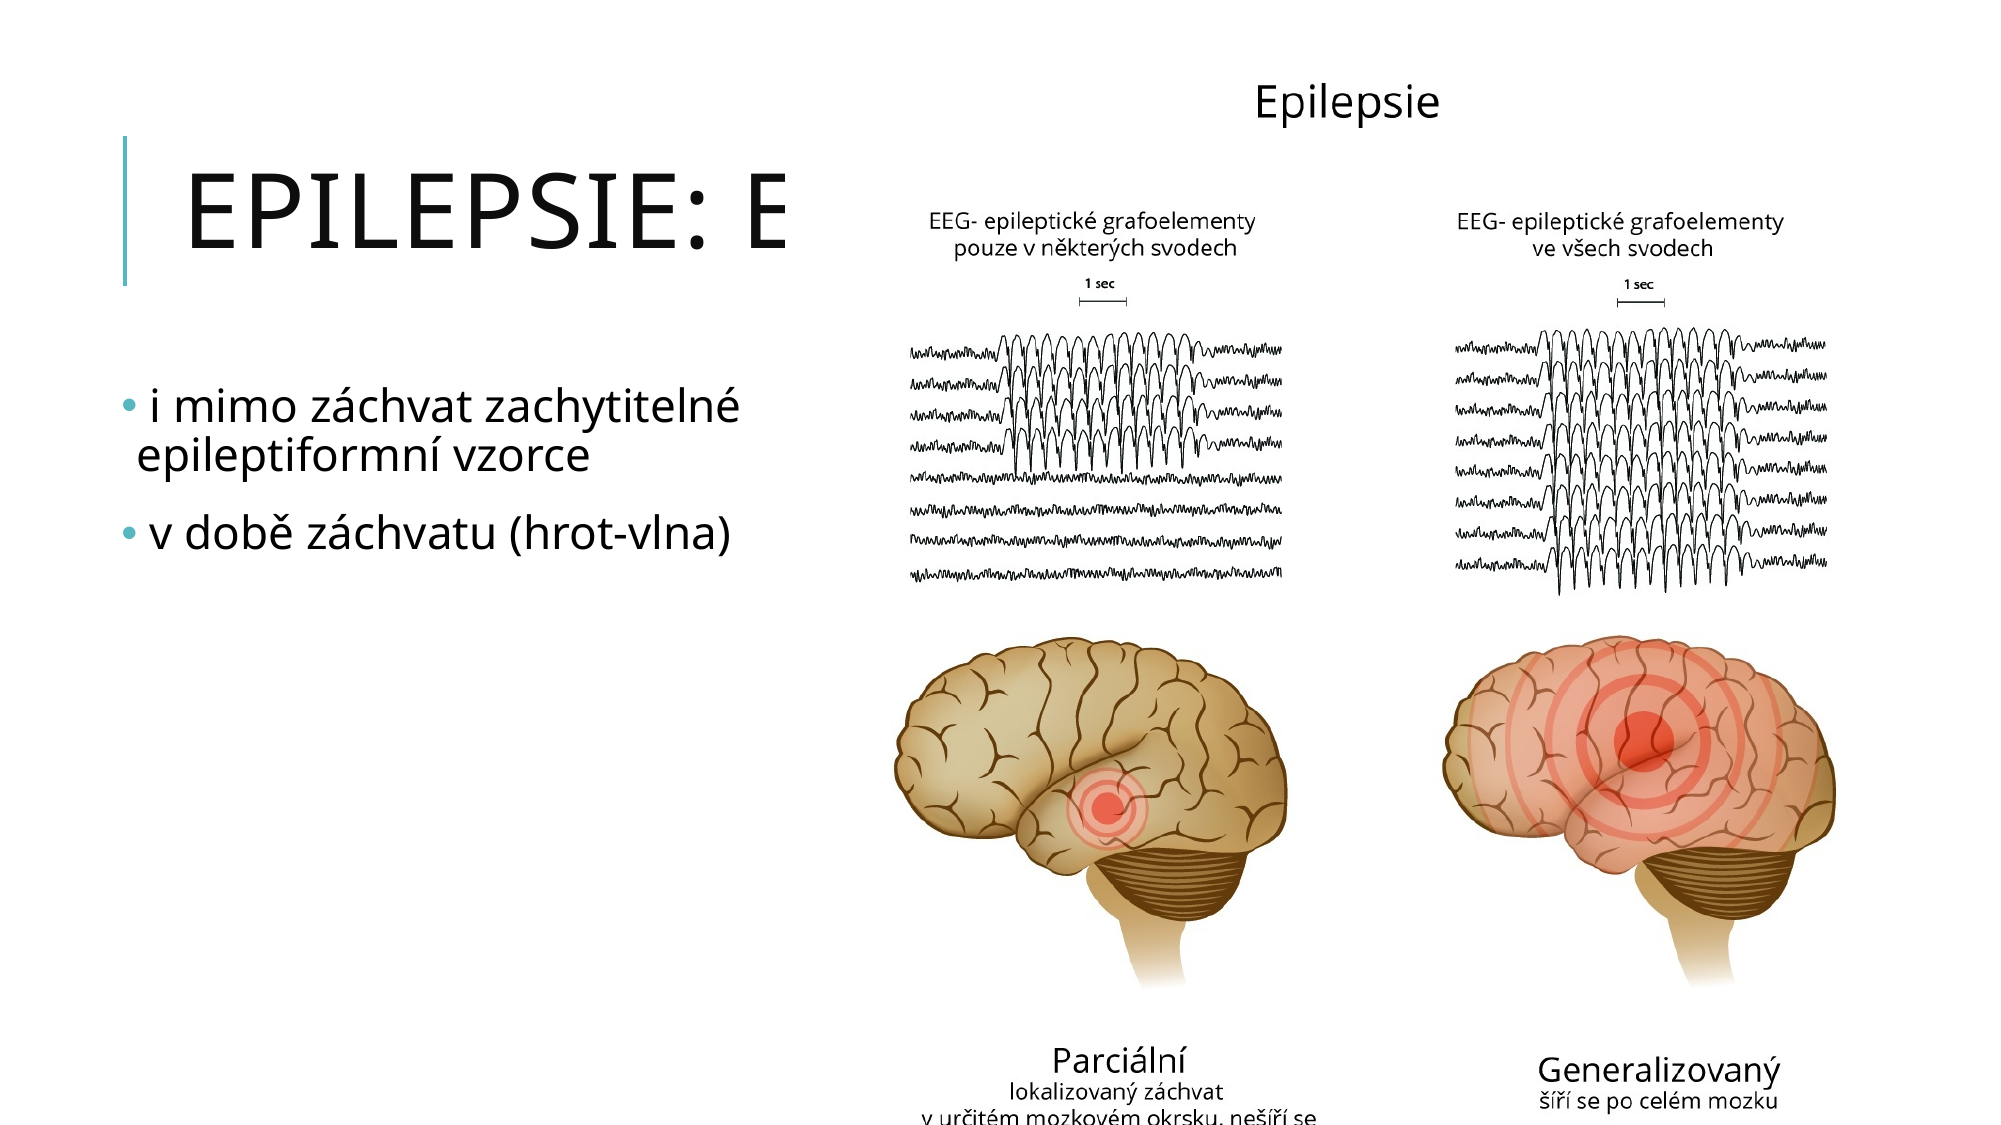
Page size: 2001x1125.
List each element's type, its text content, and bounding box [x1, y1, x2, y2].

picture [784, 15, 1914, 1125]
title Epilepsie: EEG [168, 96, 778, 342]
list i mimo záchvat zachytitelné epileptiformní vzorce v době záchvatu (hrot-vlna) [113, 375, 778, 1035]
